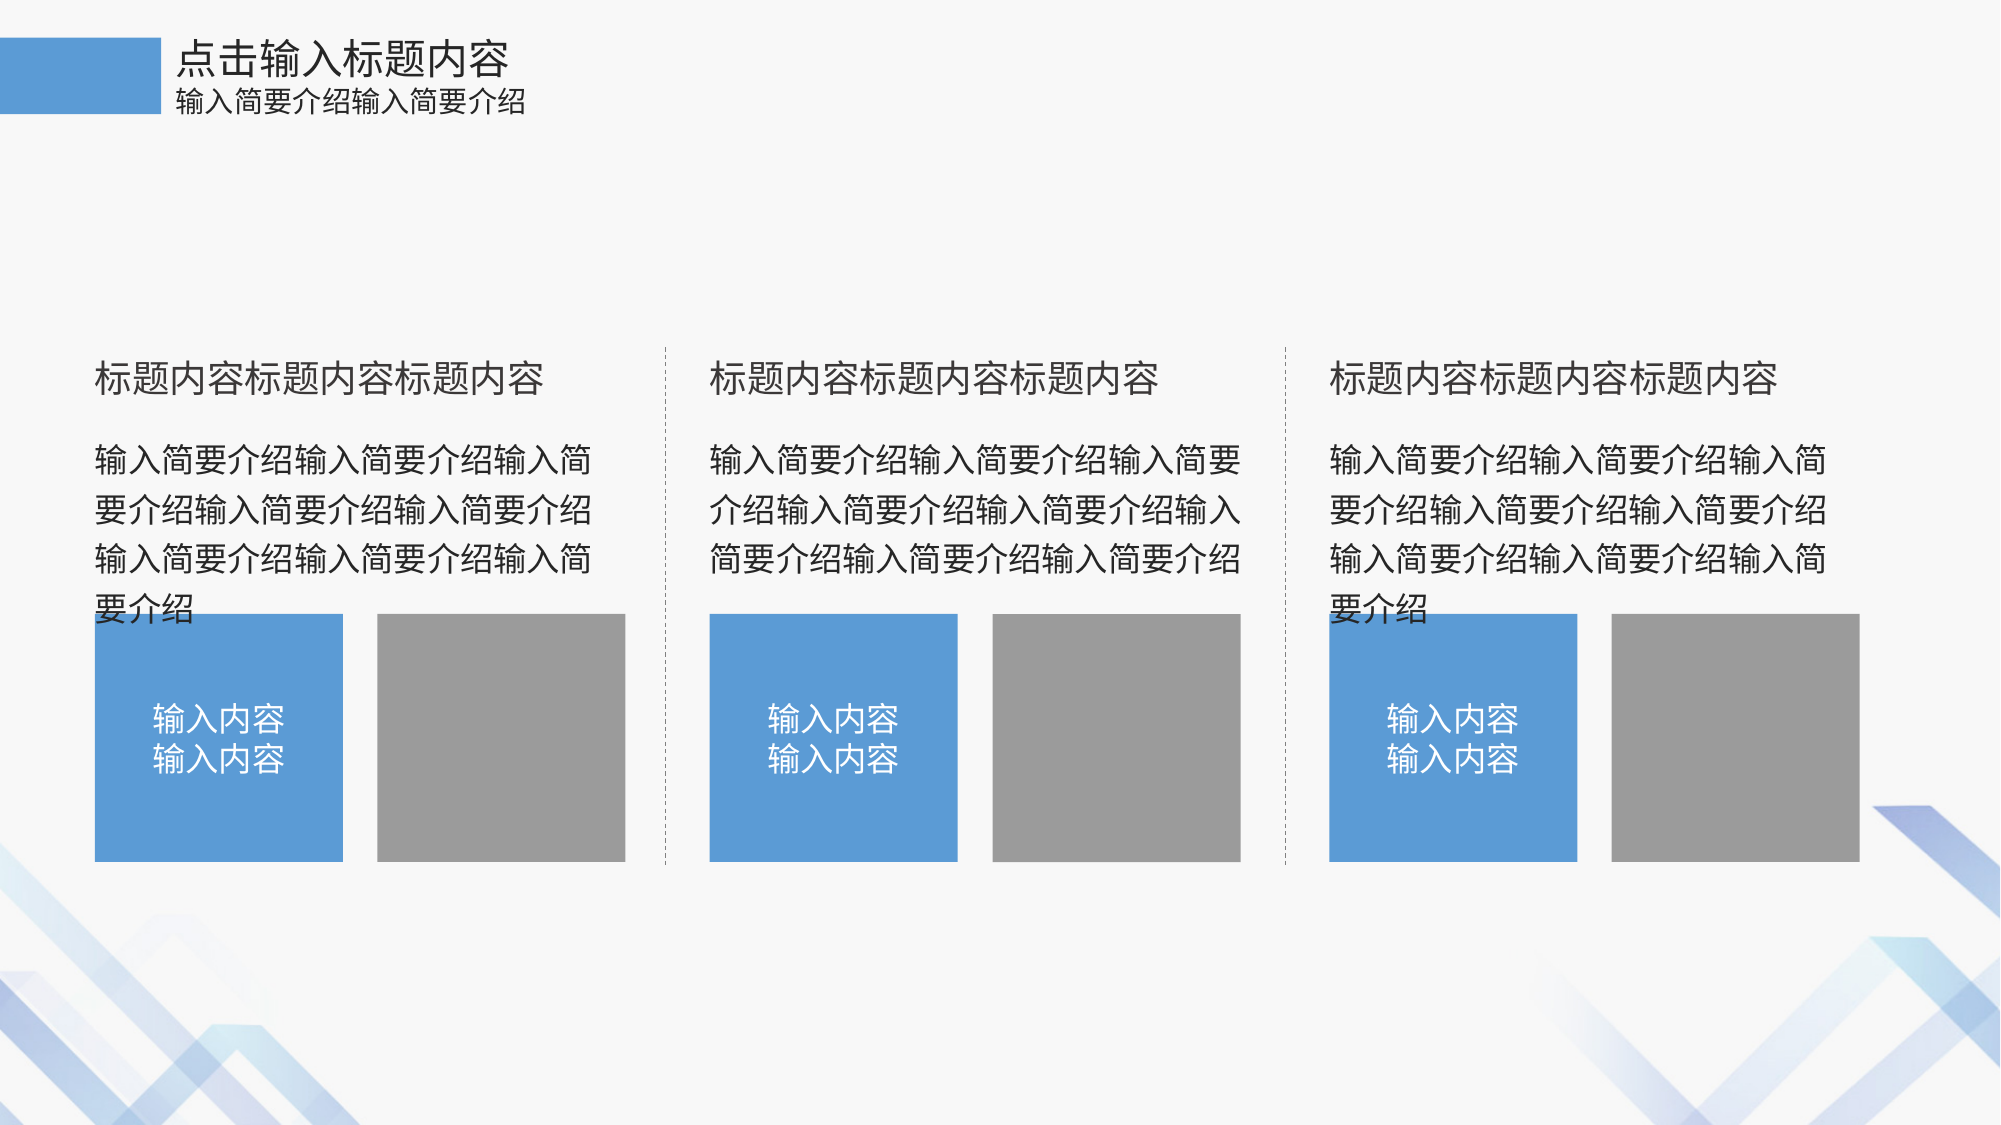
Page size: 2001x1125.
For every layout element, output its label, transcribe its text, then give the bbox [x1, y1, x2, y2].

picture [0, 0, 2001, 1125]
text_box 标题内容标题内容标题内容 [709, 347, 1240, 408]
text_box 输入简要介绍输入简要介绍输入简要介绍输入简要介绍输入简要介绍输入简要介绍输入简要介绍输入简要介绍 [94, 421, 625, 636]
text_box 标题内容标题内容标题内容 [1329, 347, 1860, 408]
text_box 输入简要介绍输入简要介绍输入简要介绍输入简要介绍输入简要介绍输入简要介绍输入简要介绍输入简要介绍 [1329, 421, 1860, 636]
text_box 输入简要介绍输入简要介绍输入简要介绍输入简要介绍输入简要介绍输入简要介绍输入简要介绍输入简要介绍 [709, 421, 1251, 586]
text_box [1611, 613, 1861, 863]
text_box [376, 613, 626, 863]
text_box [0, 25, 820, 127]
text_box 输入内容 输入内容 [1328, 613, 1578, 863]
text_box 标题内容标题内容标题内容 [94, 347, 625, 408]
text_box 输入内容 输入内容 [94, 636, 344, 863]
text_box 输入内容 输入内容 [709, 613, 959, 863]
text_box [992, 613, 1242, 863]
